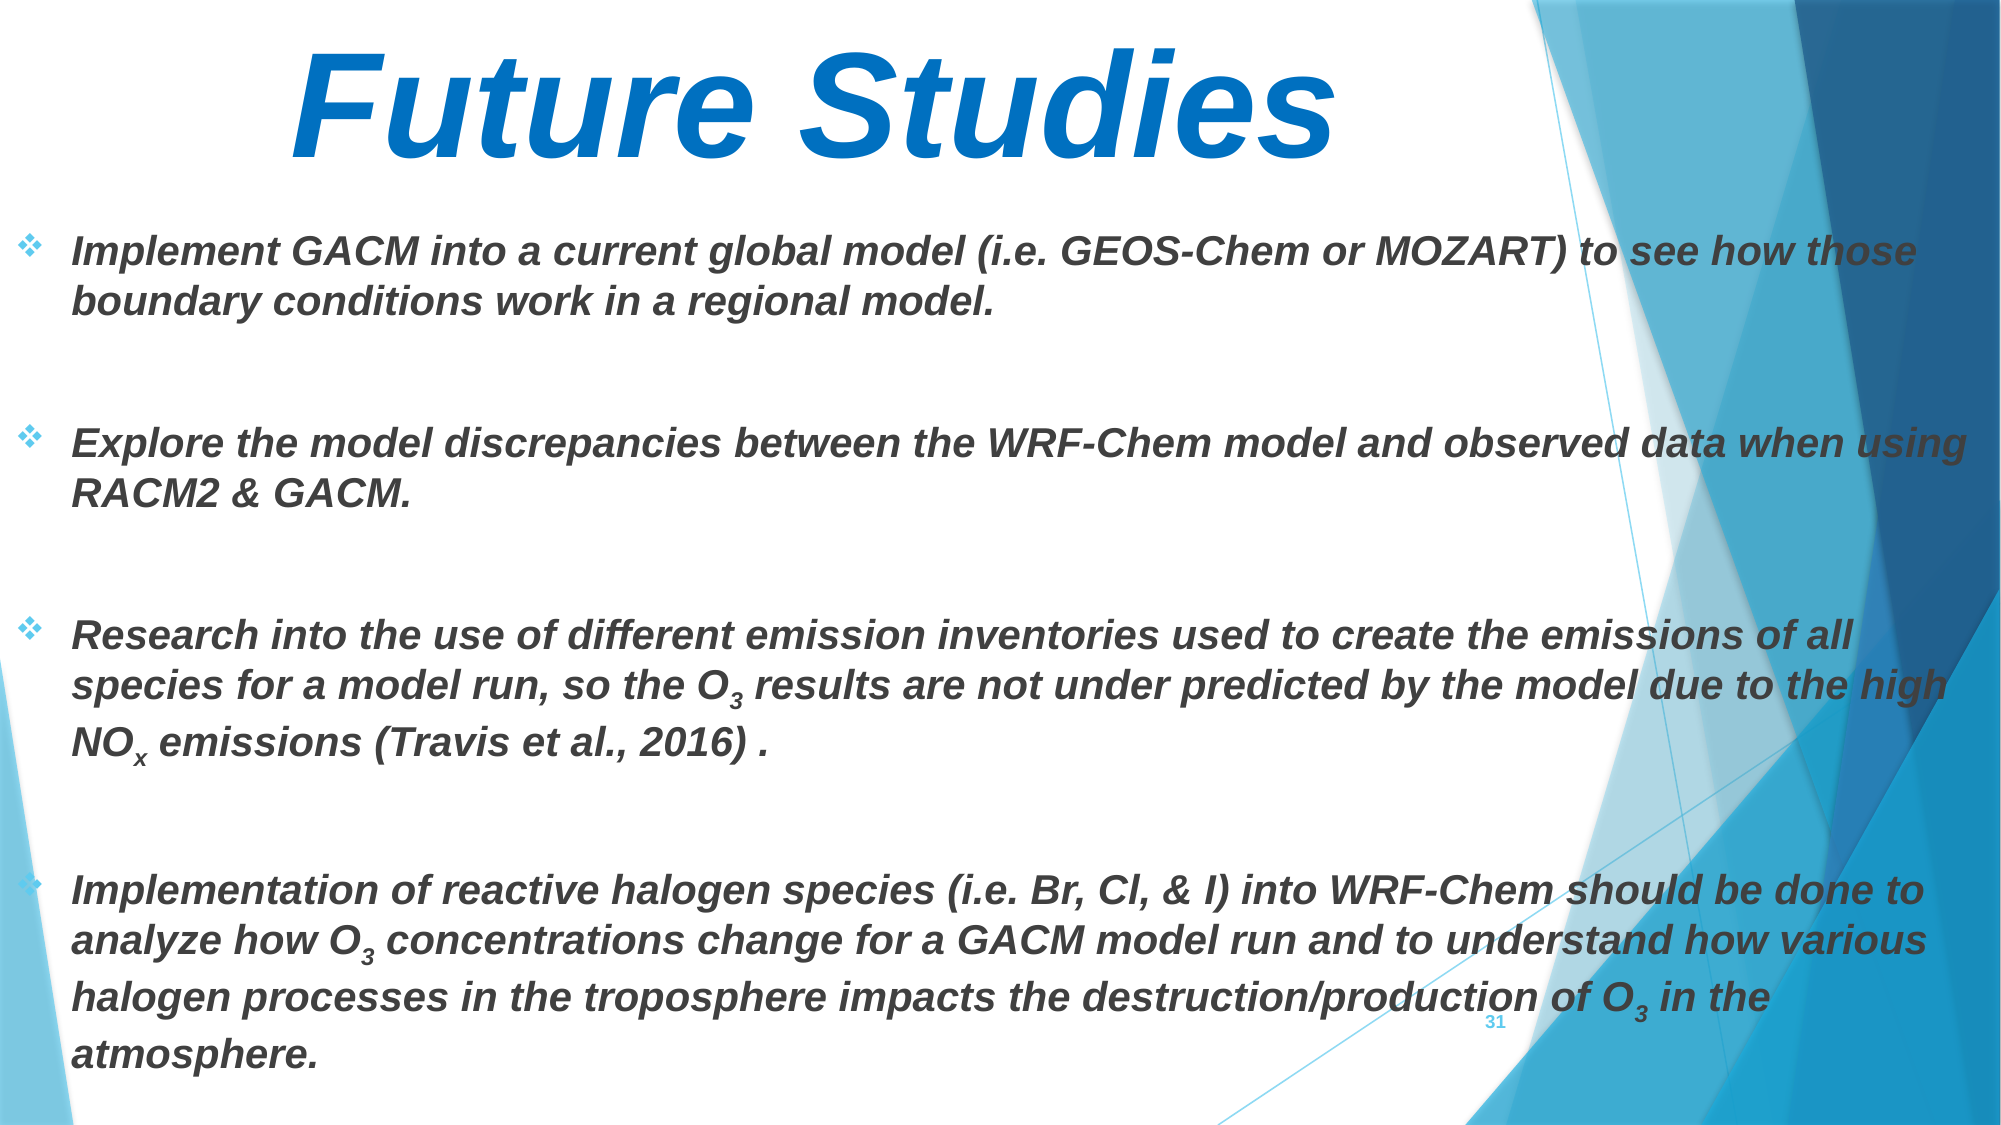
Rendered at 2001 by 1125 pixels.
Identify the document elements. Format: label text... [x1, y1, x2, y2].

title Future Studies [111, 0, 1522, 145]
slide_number 31 [1409, 991, 1522, 1051]
list Implement GACM into a current global model (i.e. GEOS-Chem or MOZART) to see how those boundary conditions work in a regional model. Explore the model discrepancies between the WRF-Chem model and observed data when using RACM2 & GACM. Research into the use of different emission inventories used to create the emissions of all species for a model run, so the O3 results are not under predicted by the model due to the high NOx emissions (Travis et al., 2016) . Implementation of reactive halogen species (i.e. Br, Cl, & I) into WRF-Chem should be done to analyze how O3 concentrations change for a GACM model run and to understand how various halogen processes in the troposphere impacts the destruction/production of O3 in the atmosphere. [0, 145, 2000, 1051]
